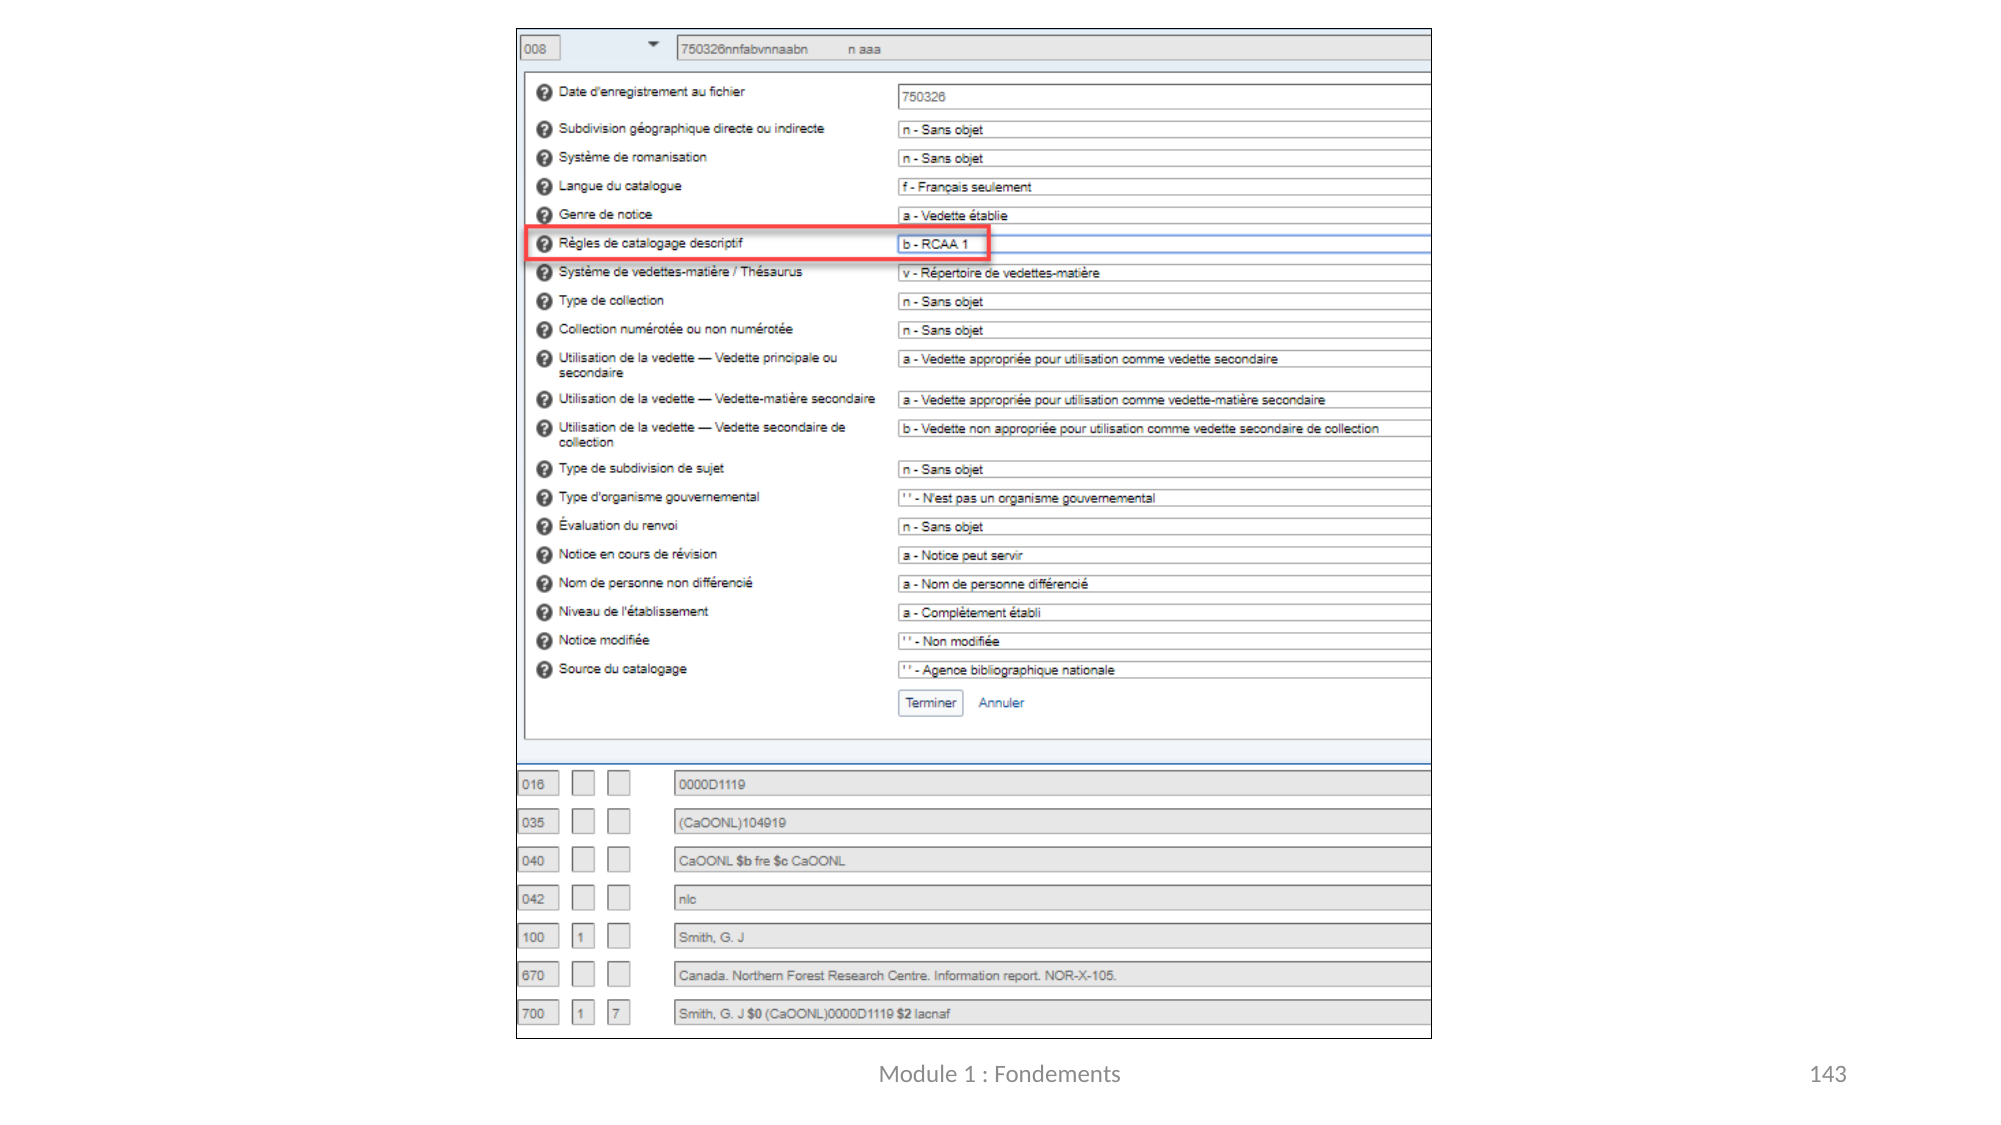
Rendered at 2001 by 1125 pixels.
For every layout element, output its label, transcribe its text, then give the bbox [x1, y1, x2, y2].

picture [516, 28, 1431, 1039]
slide_number 143 [1412, 1042, 1863, 1103]
footer Module 1 : Fondements [662, 1042, 1338, 1103]
